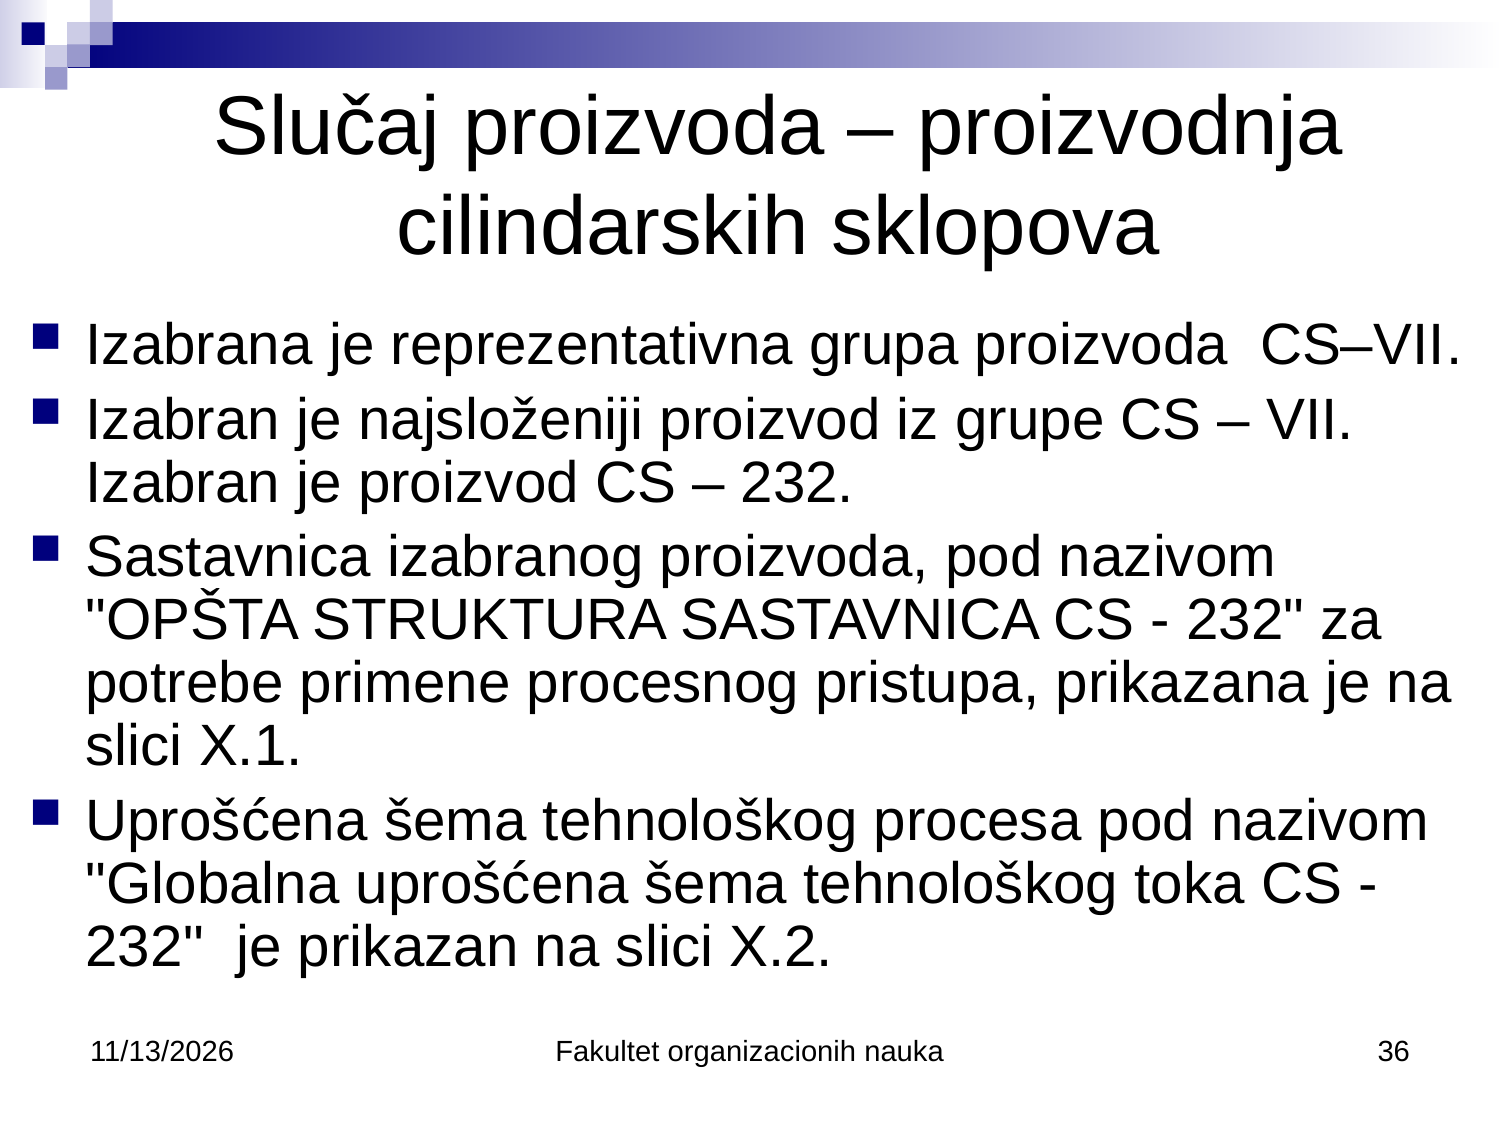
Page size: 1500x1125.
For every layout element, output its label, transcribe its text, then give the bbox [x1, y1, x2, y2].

slide_number 36 [1074, 1024, 1426, 1103]
footer Fakultet organizacionih nauka [512, 1024, 988, 1103]
list Izabrana je reprezentativna grupa proizvoda CS–VII. Izabran je najsloženiji proizvod iz grupe CS – VII. Izabran je proizvod CS – 232. Sastavnica izabranog proizvoda, pod nazivom "OPŠTA STRUKTURA SASTAVNICA CS - 232" za potrebe primene procesnog pristupa, prikazana je na slici X.1. Uprošćena šema tehnološkog procesa pod nazivom "Globalna uprošćena šema tehnološkog toka CS - 232" je prikazan na slici X.2. [29, 314, 1483, 1000]
title Slučaj proizvoda – proizvodnja cilindarskih sklopova [74, 74, 1483, 268]
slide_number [74, 1024, 426, 1103]
